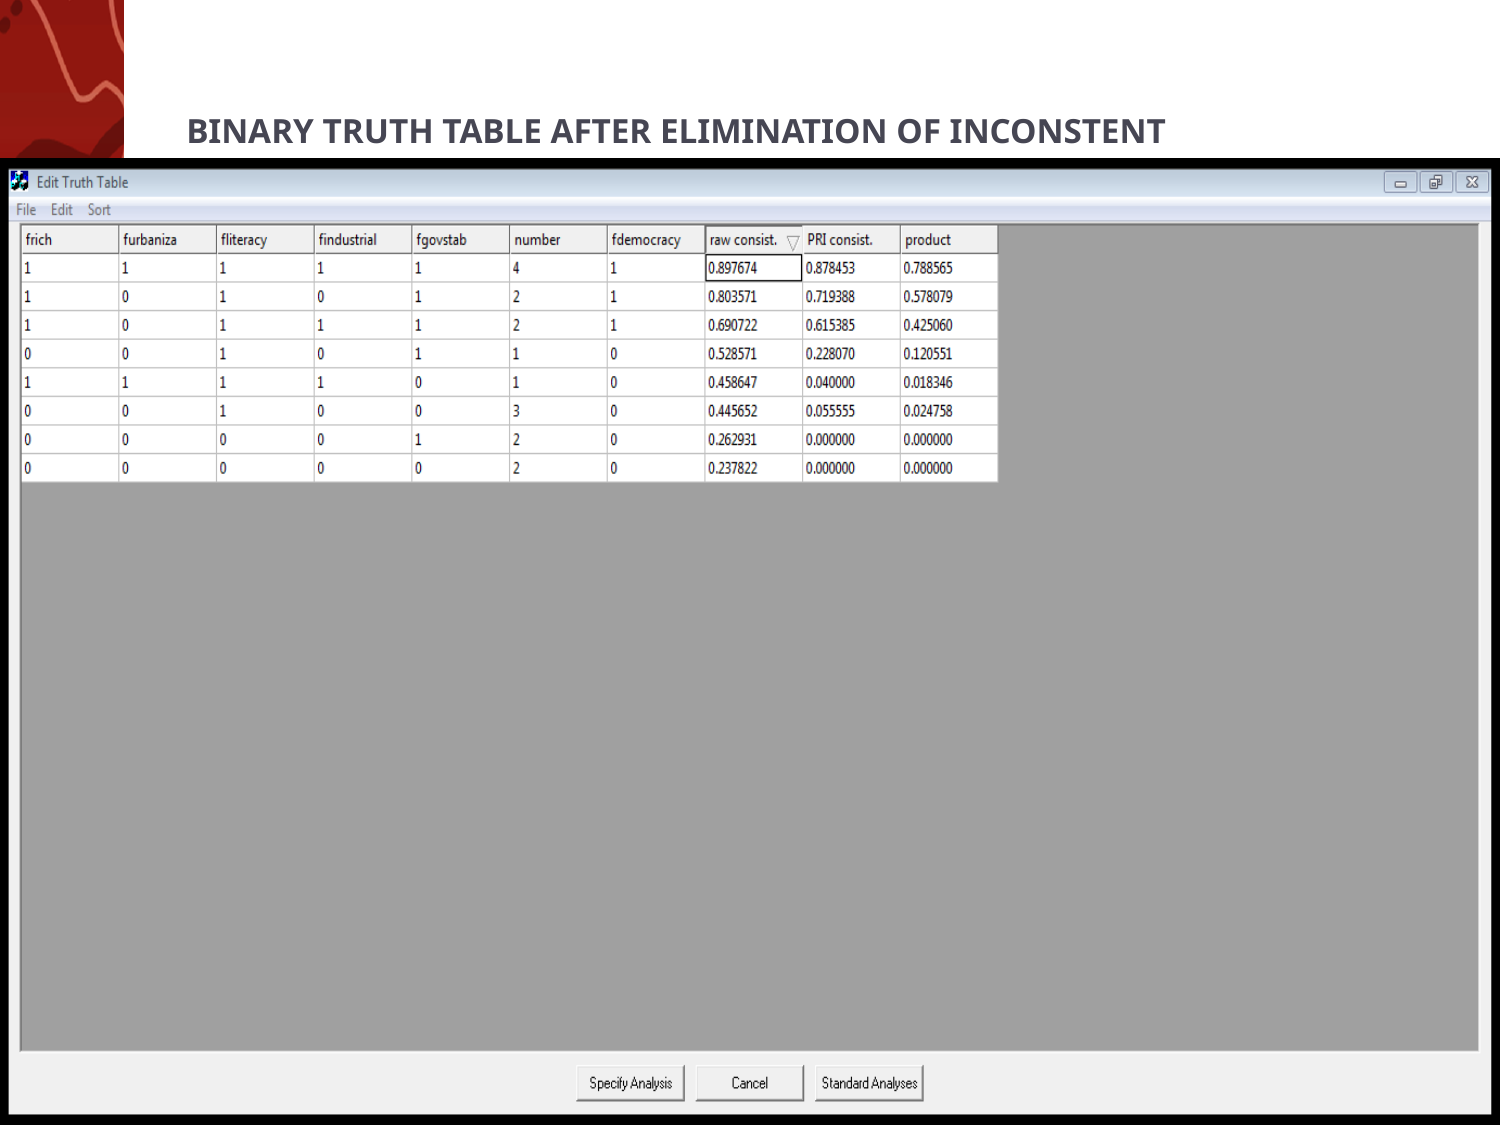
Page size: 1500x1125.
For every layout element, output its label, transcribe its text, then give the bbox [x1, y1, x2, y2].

picture [0, 0, 1500, 1125]
title BINARY TRUTH TABLE AFTER ELIMINATION OF INCONSTENT CONFIGURATIONS (CONSISTENCY THRESHOLD 0.66 USED). INCLUDES ONLY CONFIGURATIONS HAVING INSTANCES WITH MEMBERSHIP SCORE > 0.5 [170, 18, 1439, 158]
